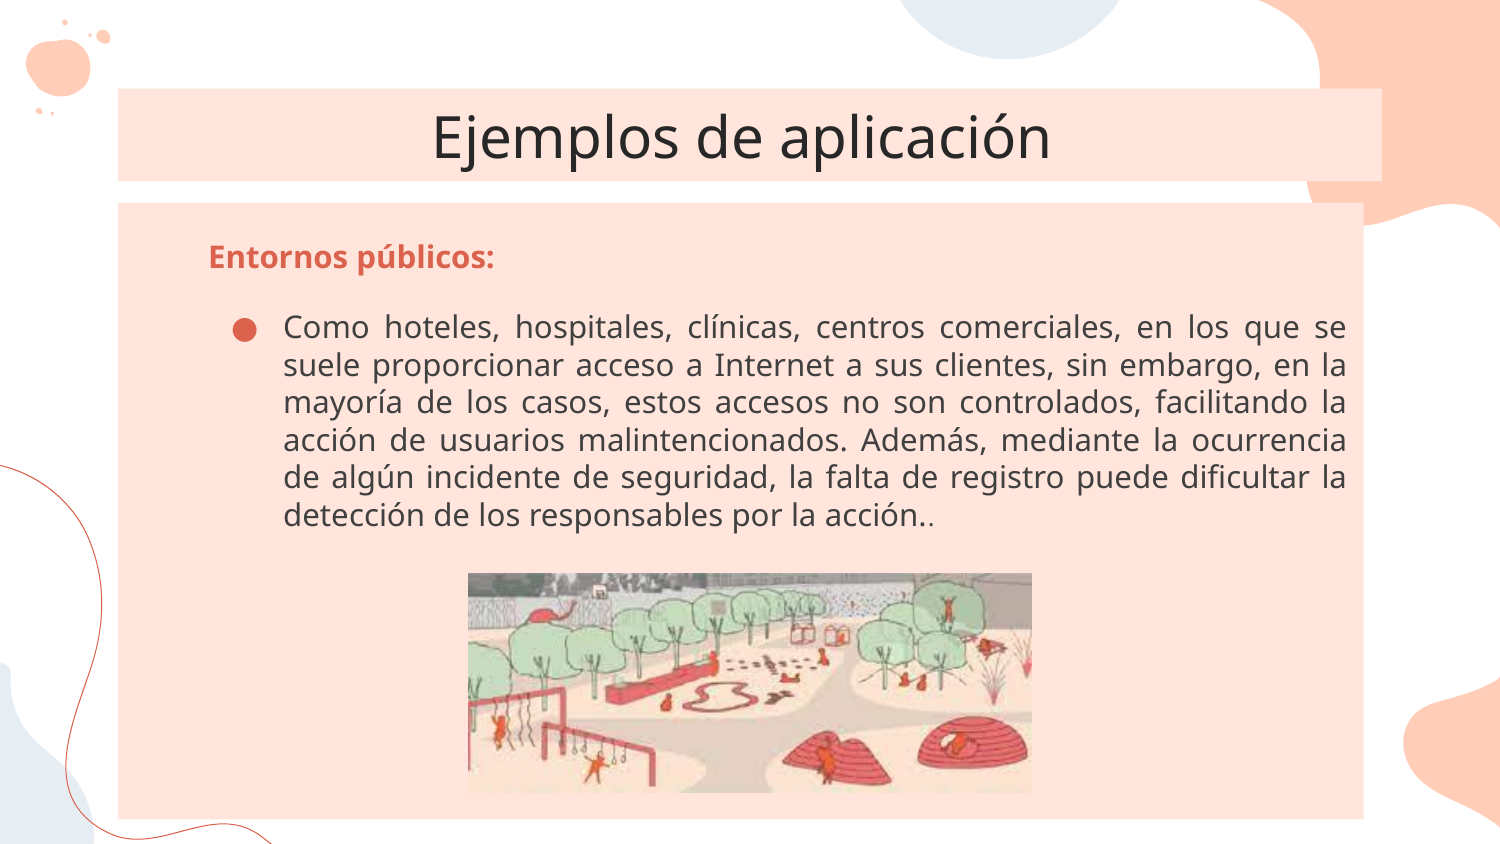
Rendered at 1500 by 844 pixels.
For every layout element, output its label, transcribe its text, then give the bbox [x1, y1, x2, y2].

title Ejemplos de aplicación [118, 88, 1382, 182]
picture [468, 573, 1032, 793]
list Entornos públicos: Como hoteles, hospitales, clínicas, centros comerciales, en los que se suele proporcionar acceso a Internet a sus clientes, sin embargo, en la mayoría de los casos, estos accesos no son controlados, facilitando la acción de usuarios malintencionados. Además, mediante la ocurrencia de algún incidente de seguridad, la falta de registro puede dificultar la detección de los responsables por la acción.. [118, 202, 1364, 820]
